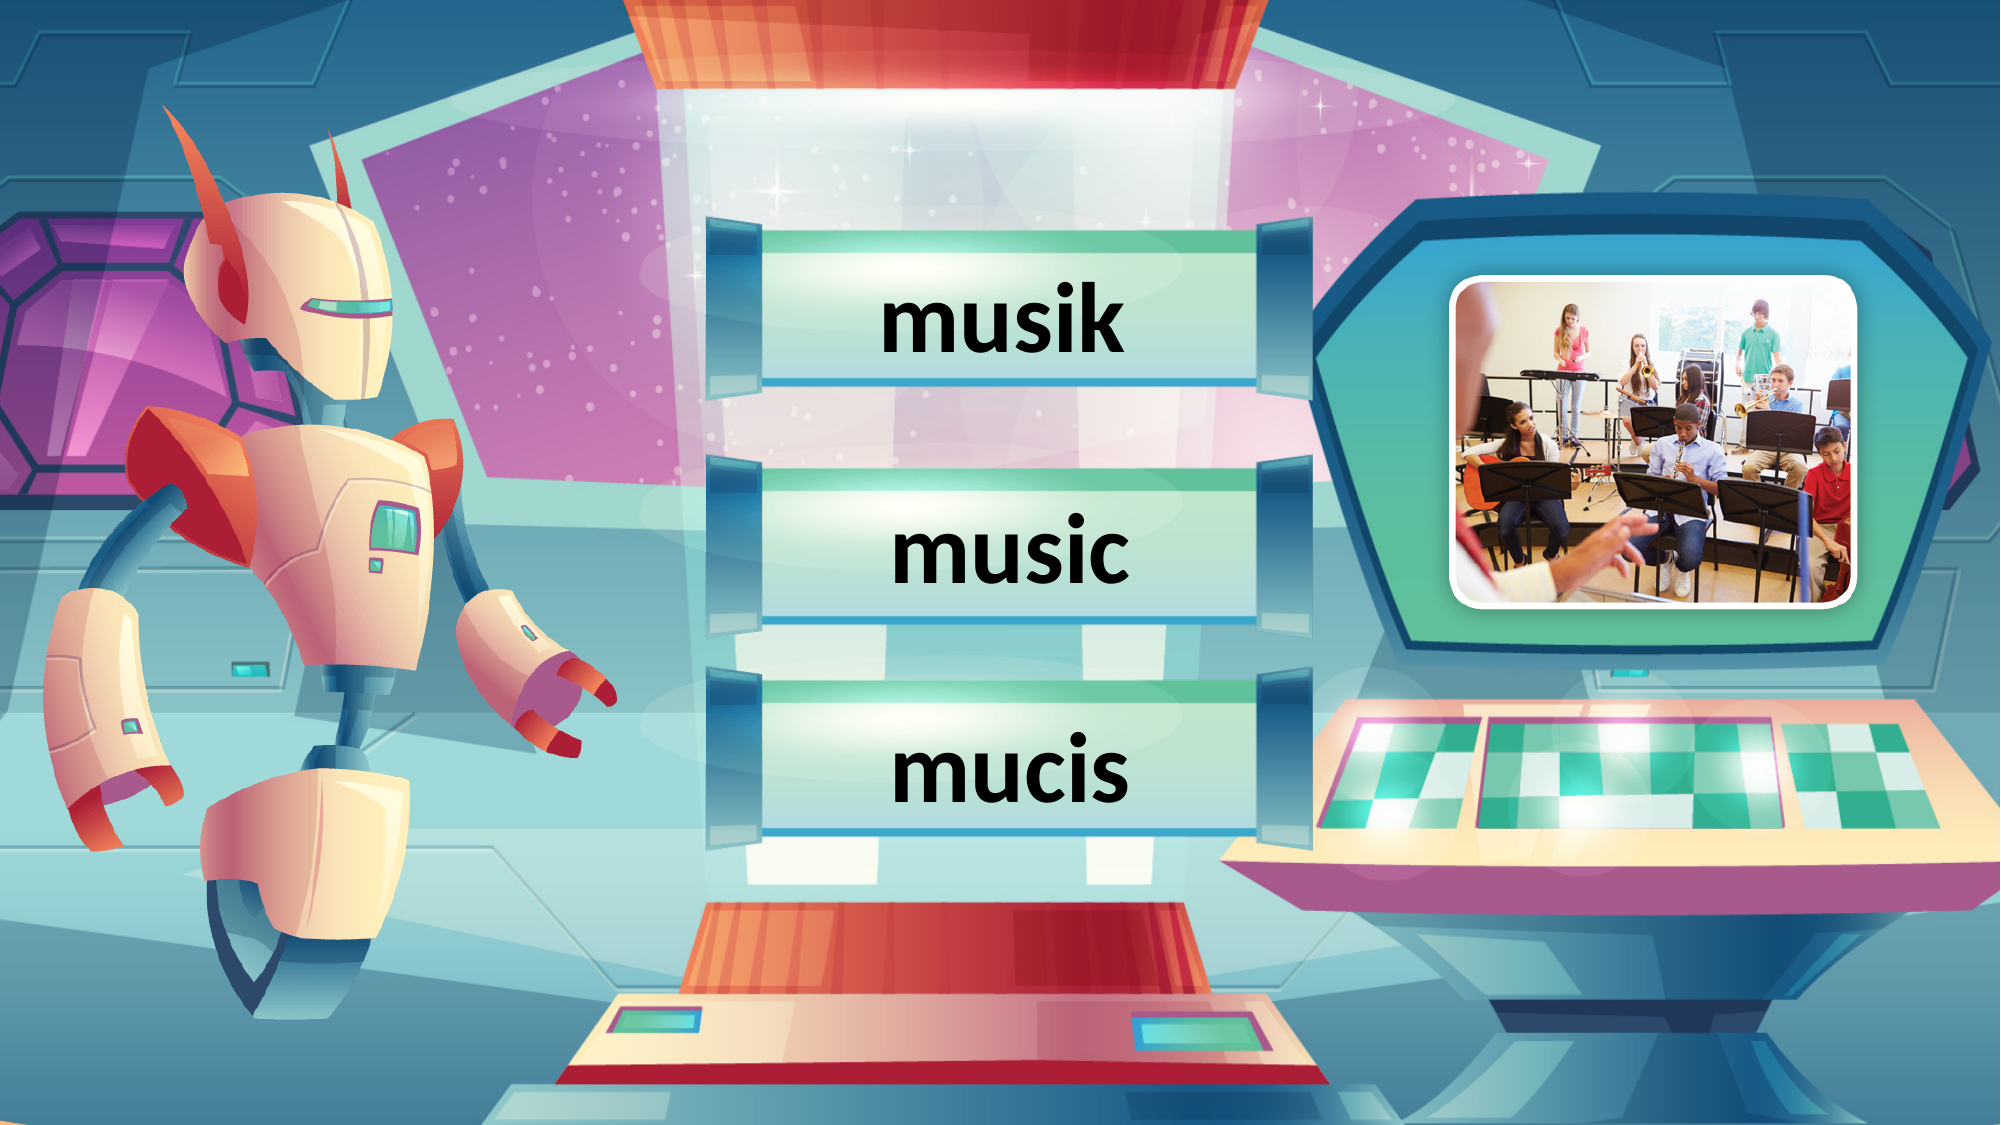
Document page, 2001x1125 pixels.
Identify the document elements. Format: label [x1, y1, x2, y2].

picture [0, 0, 2001, 1125]
text_box [637, 203, 1405, 432]
text_box [637, 441, 1405, 653]
text_box [637, 653, 1405, 882]
